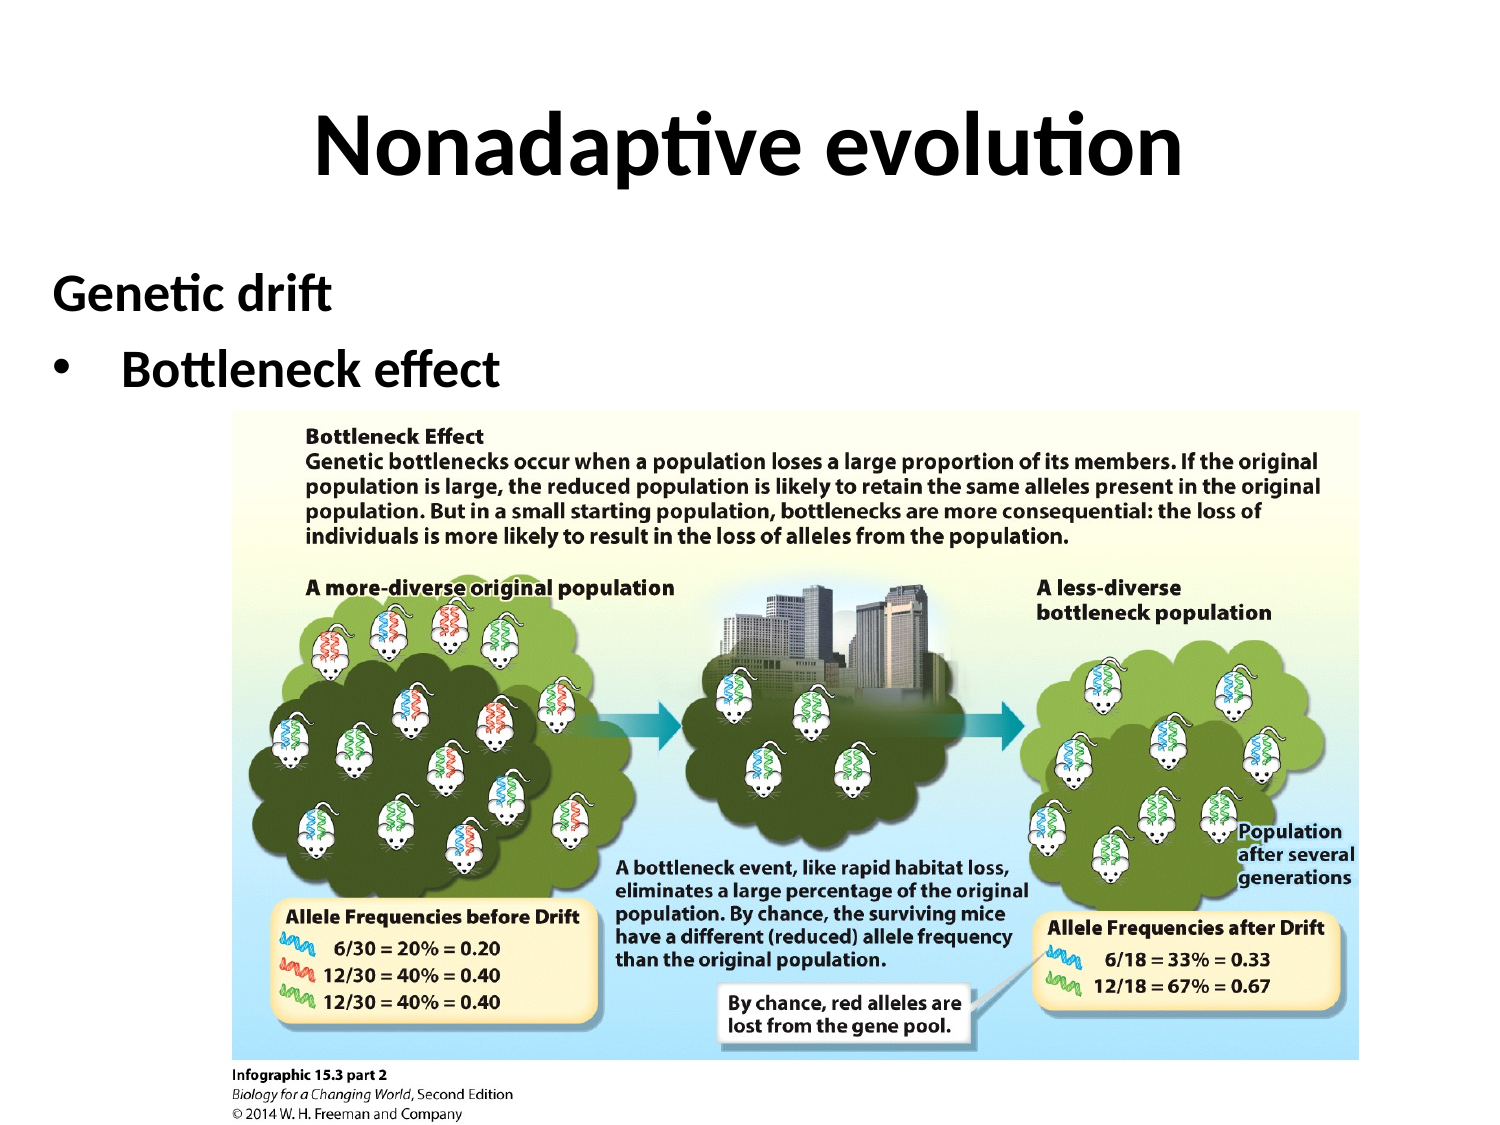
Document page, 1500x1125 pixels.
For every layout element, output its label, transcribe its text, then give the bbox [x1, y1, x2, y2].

title Nonadaptive evolution [75, 45, 1425, 233]
list Genetic drift Bottleneck effect [37, 249, 625, 1050]
picture [224, 399, 1365, 1125]
